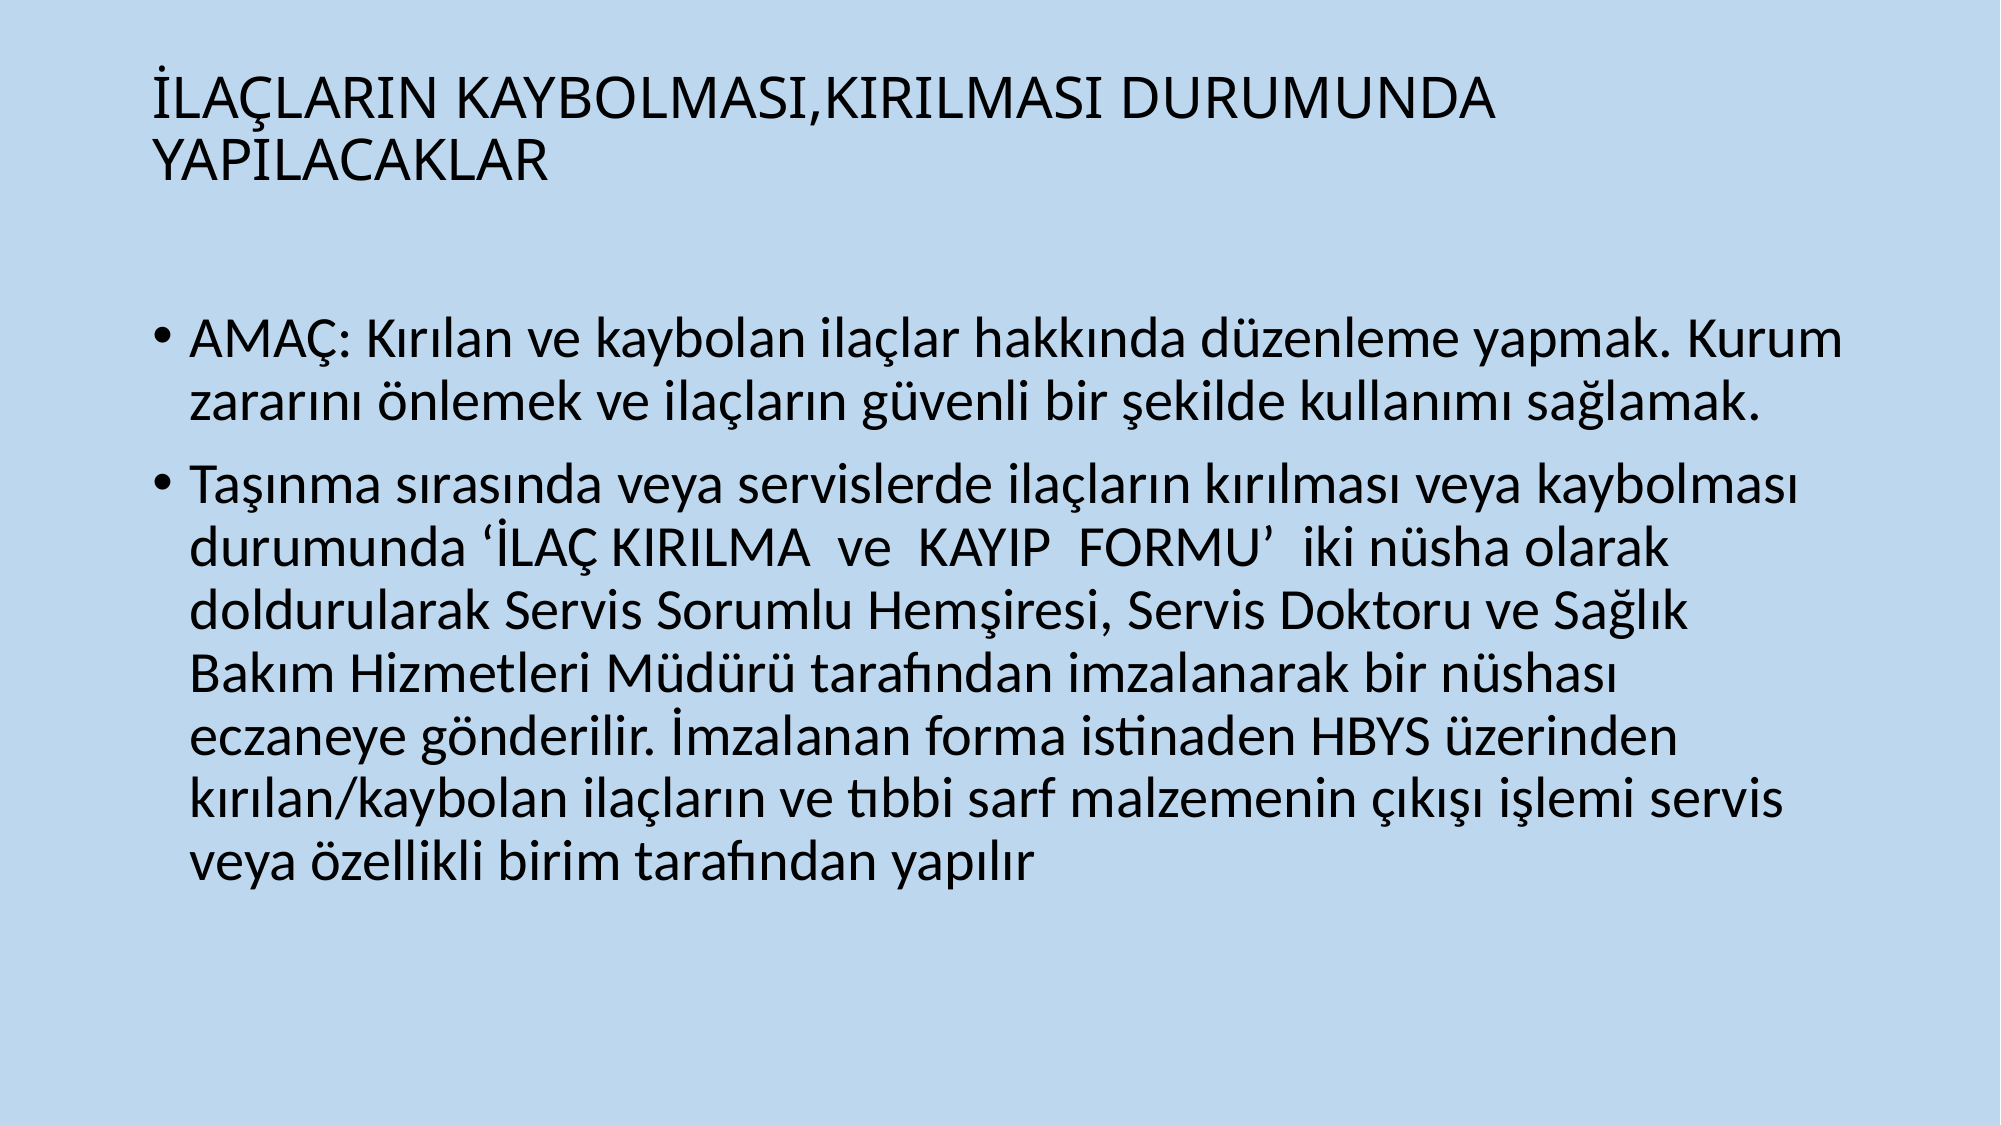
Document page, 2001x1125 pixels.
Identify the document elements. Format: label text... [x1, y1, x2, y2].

title İLAÇLARIN KAYBOLMASI,KIRILMASI DURUMUNDA YAPILACAKLAR [137, 59, 1863, 278]
list AMAÇ: Kırılan ve kaybolan ilaçlar hakkında düzenleme yapmak. Kurum zararını önlemek ve ilaçların güvenli bir şekilde kullanımı sağlamak. Taşınma sırasında veya servislerde ilaçların kırılması veya kaybolması durumunda ‘İLAÇ KIRILMA ve KAYIP FORMU’ iki nüsha olarak doldurularak Servis Sorumlu Hemşiresi, Servis Doktoru ve Sağlık Bakım Hizmetleri Müdürü tarafından imzalanarak bir nüshası eczaneye gönderilir. İmzalanan forma istinaden HBYS üzerinden kırılan/kaybolan ilaçların ve tıbbi sarf malzemenin çıkışı işlemi servis veya özellikli birim tarafından yapılır [137, 299, 1863, 1014]
